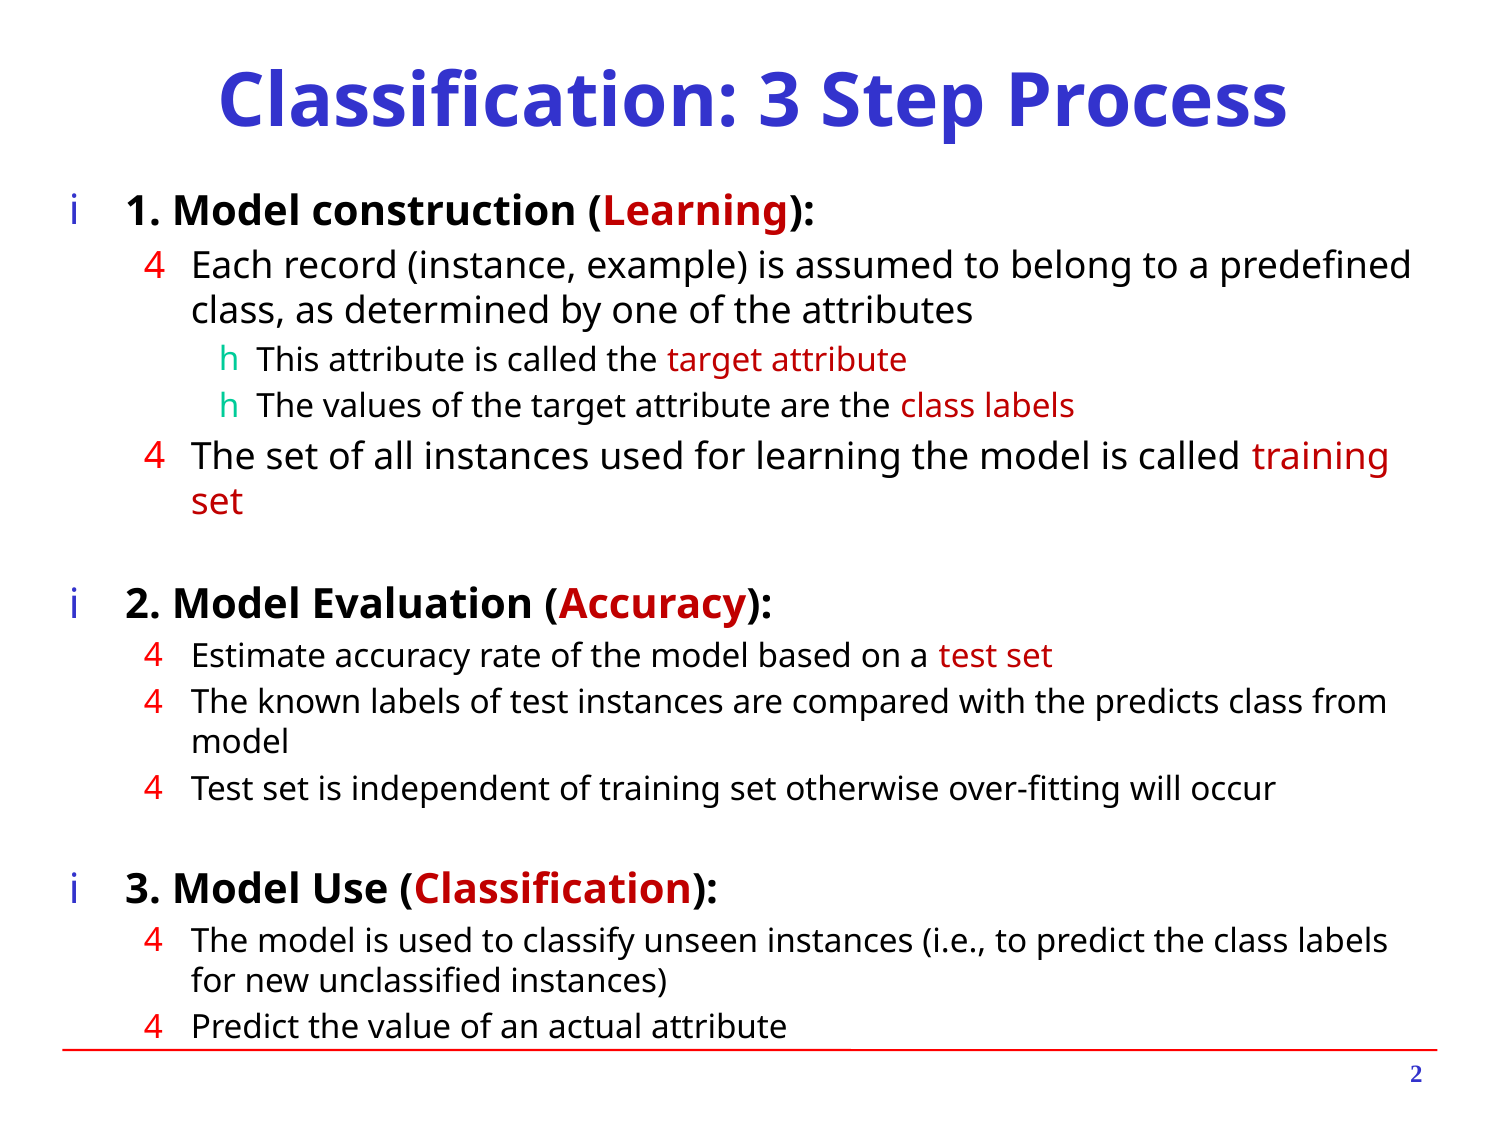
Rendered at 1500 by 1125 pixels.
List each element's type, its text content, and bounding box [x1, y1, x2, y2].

title Classification: 3 Step Process [78, 46, 1429, 148]
slide_number 2 [1124, 1049, 1438, 1101]
list 1. Model construction (Learning): Each record (instance, example) is assumed to belong to a predefined class, as determined by one of the attributes This attribute is called the target attribute The values of the target attribute are the class labels The set of all instances used for learning the model is called training set 2. Model Evaluation (Accuracy): Estimate accuracy rate of the model based on a test set The known labels of test instances are compared with the predicts class from model Test set is independent of training set otherwise over-fitting will occur 3. Model Use (Classification): The model is used to classify unseen instances (i.e., to predict the class labels for new unclassified instances) Predict the value of an actual attribute [53, 175, 1450, 1005]
